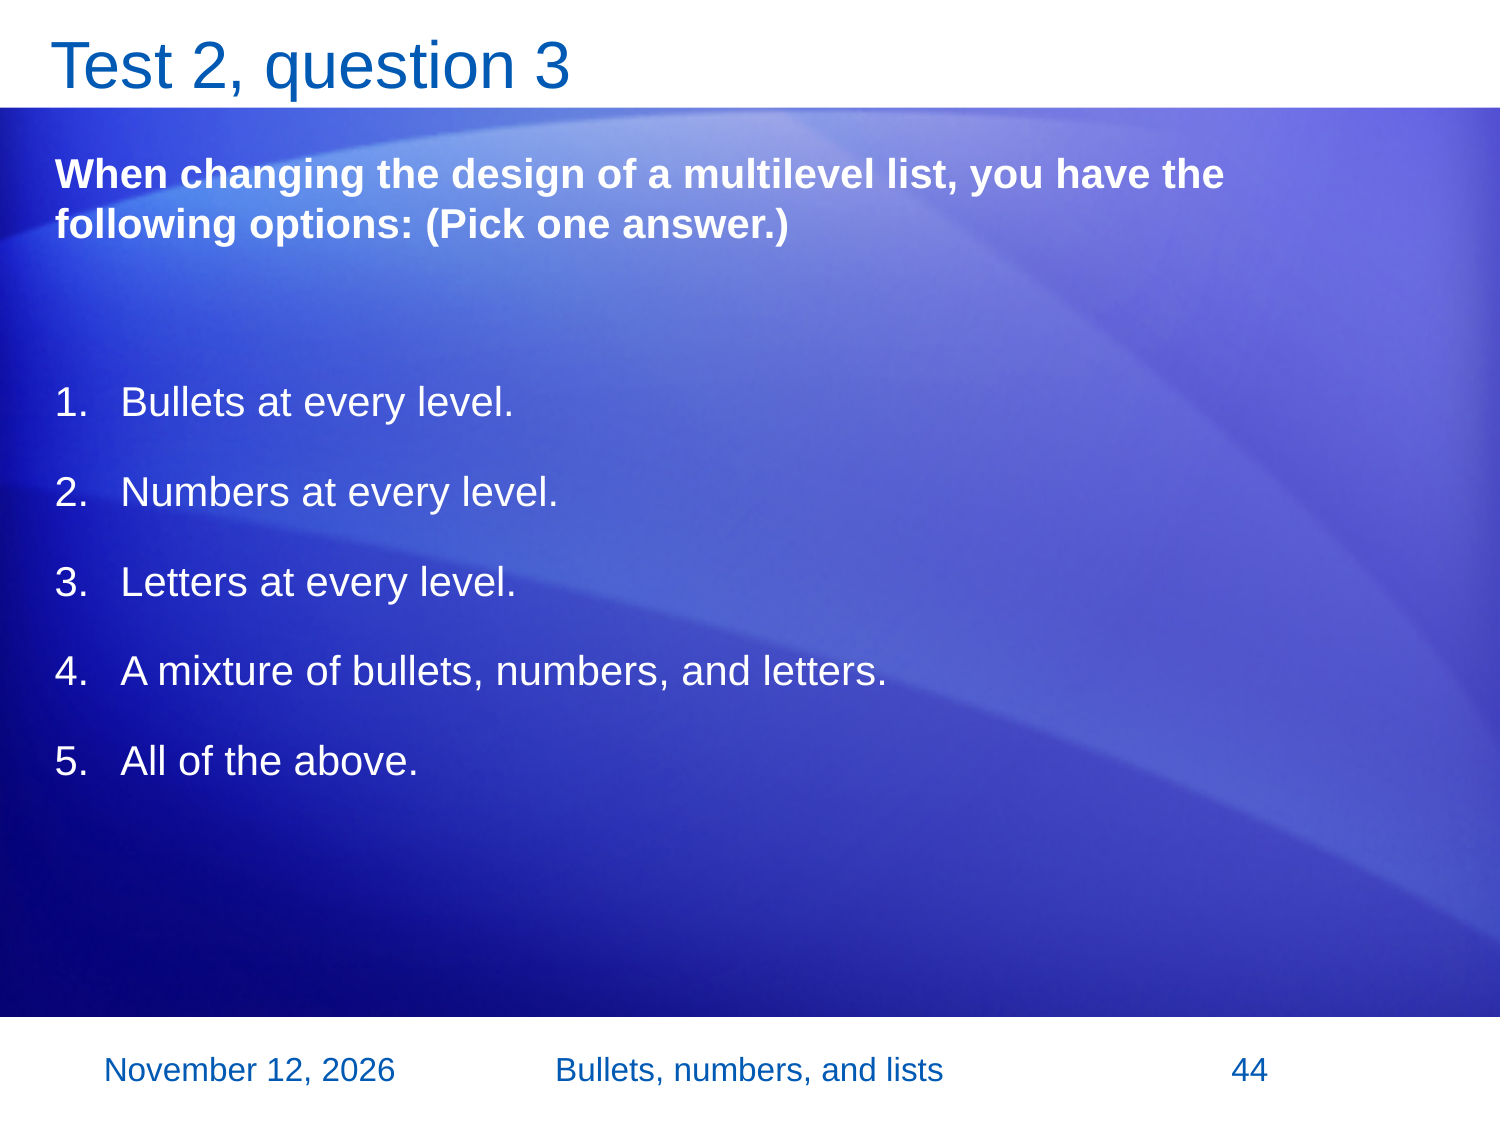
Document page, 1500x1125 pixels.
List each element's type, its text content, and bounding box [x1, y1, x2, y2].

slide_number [74, 1016, 426, 1096]
slide_number 44 [1074, 1016, 1426, 1096]
picture [0, 108, 1500, 1017]
footer Bullets, numbers, and lists [445, 1016, 1055, 1096]
title Test 2, question 3 [34, 11, 1386, 113]
text_box Bullets at every level. Numbers at every level. Letters at every level. A mixture of bullets, numbers, and letters. All of the above. [39, 367, 1291, 878]
list When changing the design of a multilevel list, you have the following options: (Pick one answer.) [39, 139, 1301, 335]
